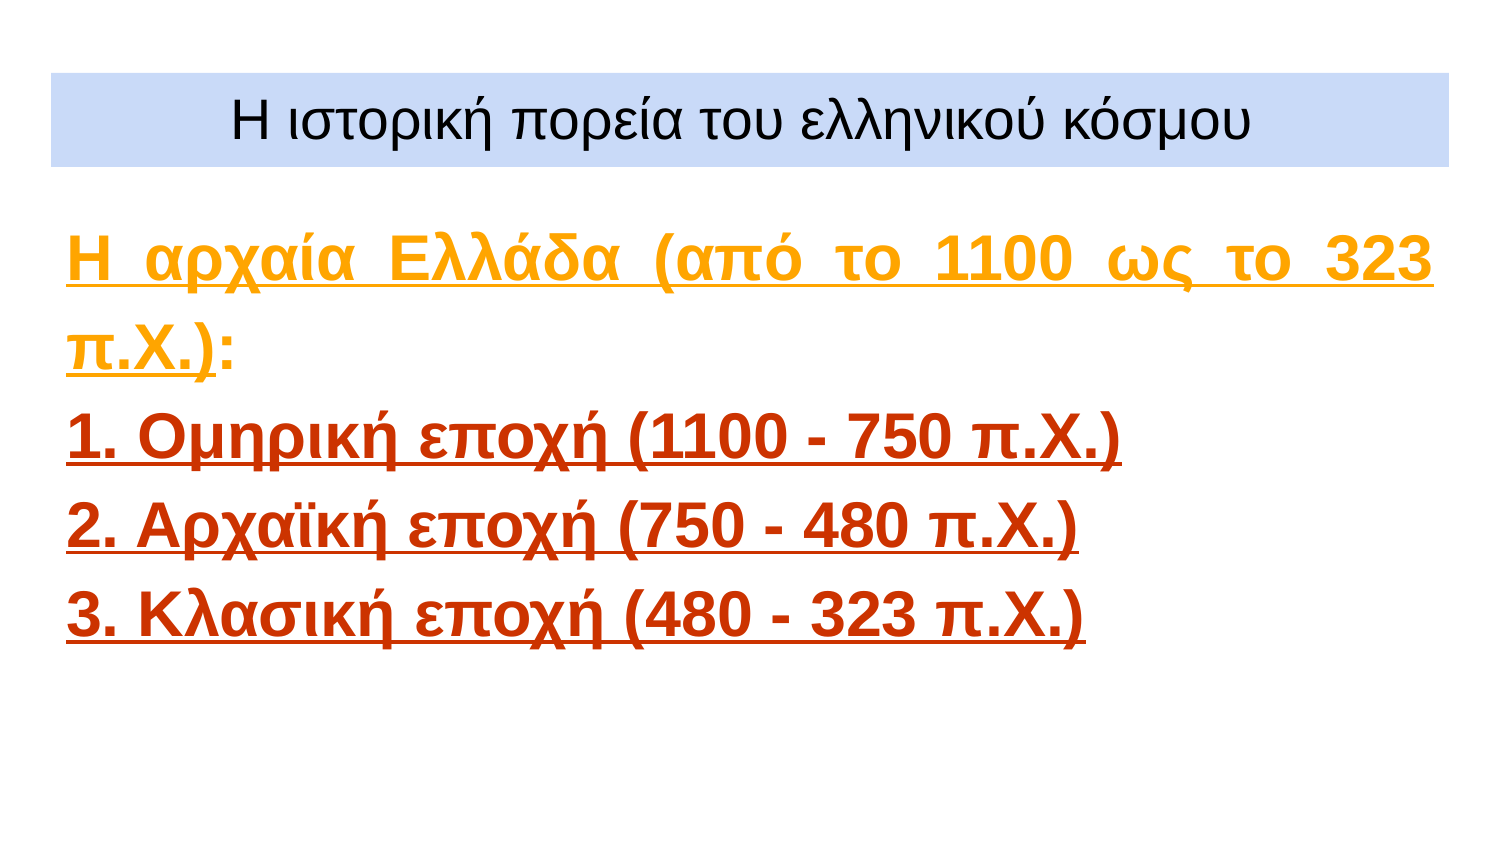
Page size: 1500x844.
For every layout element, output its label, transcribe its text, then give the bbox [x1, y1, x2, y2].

title Η ιστορική πορεία του ελληνικού κόσμου [51, 72, 1449, 167]
list Η αρχαία Ελλάδα (από το 1100 ως το 323 π.Χ.): 1. Ομηρική εποχή (1100 - 750 π.Χ.) 2. Αρχαϊκή εποχή (750 - 480 π.Χ.) 3. Κλασική εποχή (480 - 323 π.Χ.) [51, 189, 1449, 750]
